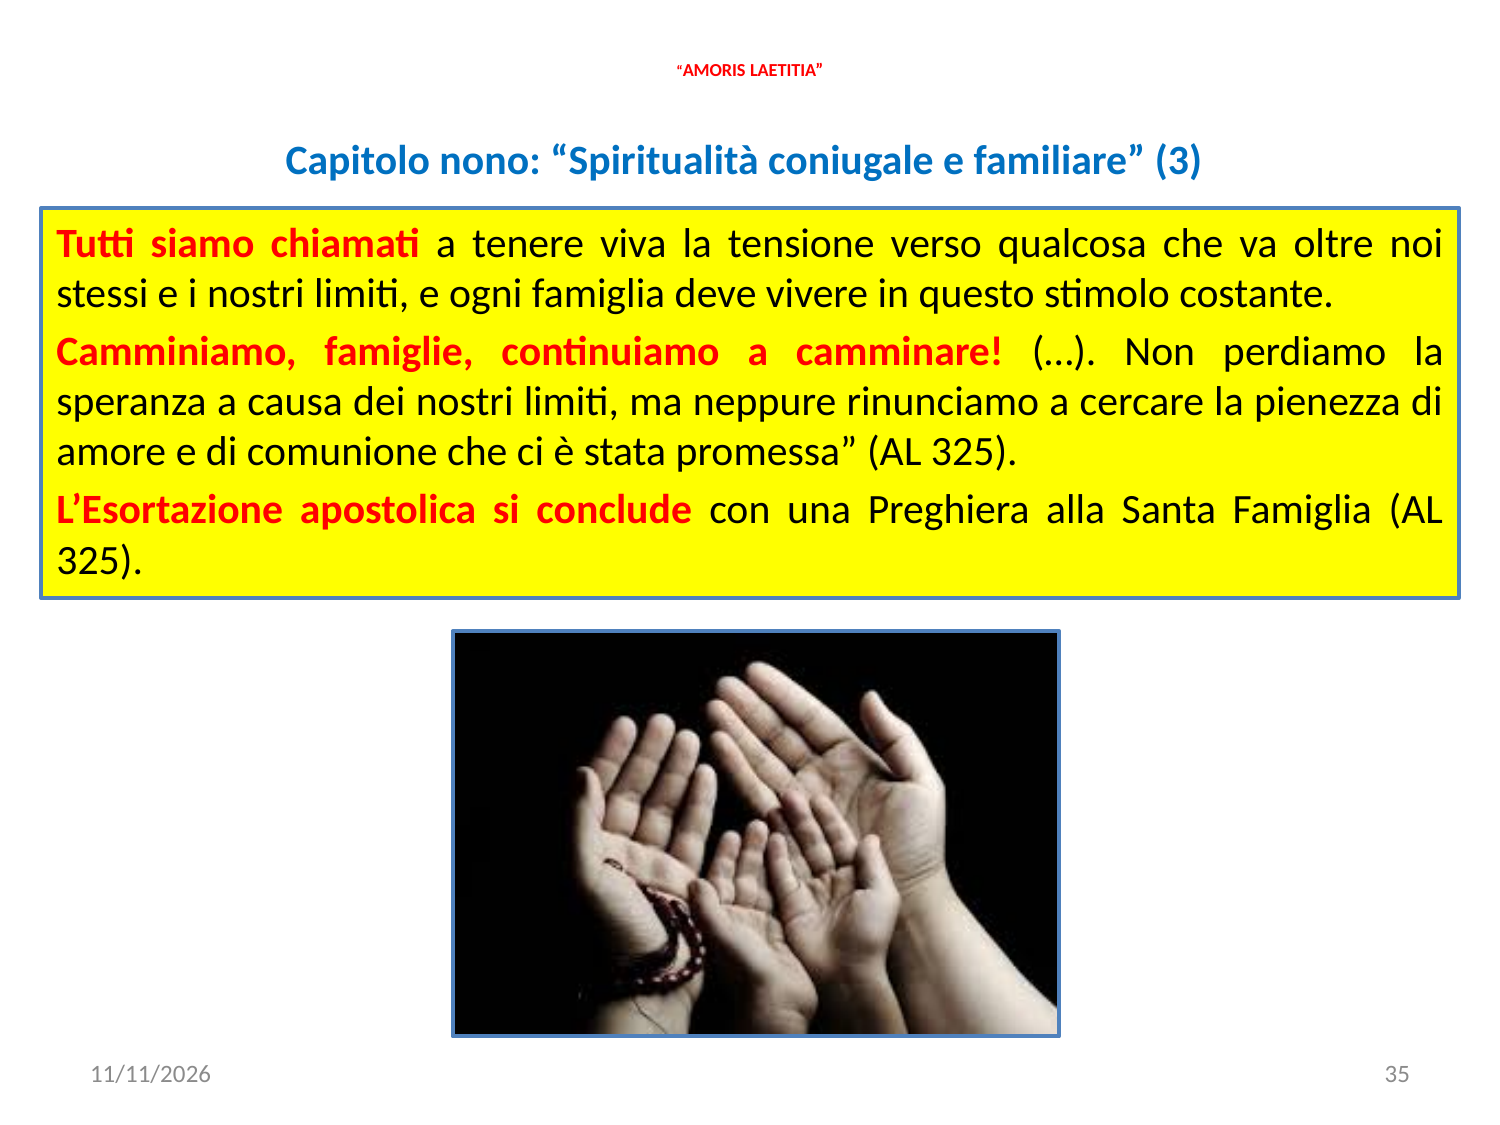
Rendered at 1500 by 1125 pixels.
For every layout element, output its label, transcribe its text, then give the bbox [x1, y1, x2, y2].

subtitle Tutti siamo chiamati a tenere viva la tensione verso qualcosa che va oltre noi stessi e i nostri limiti, e ogni famiglia deve vivere in questo stimolo costante. Camminiamo, famiglie, continuiamo a camminare! (…). Non perdiamo la speranza a causa dei nostri limiti, ma neppure rinunciamo a cercare la pienezza di amore e di comunione che ci è stata promessa” (AL 325). L’Esortazione apostolica si conclude con una Preghiera alla Santa Famiglia (AL 325). [41, 208, 1459, 598]
picture [454, 633, 1058, 1035]
title “AMORIS LAETITIA” [41, 30, 1459, 102]
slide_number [75, 1042, 425, 1103]
slide_number 35 [1074, 1042, 1425, 1103]
text_box Capitolo nono: “Spiritualità coniugale e familiare” (3) [41, 125, 1447, 191]
